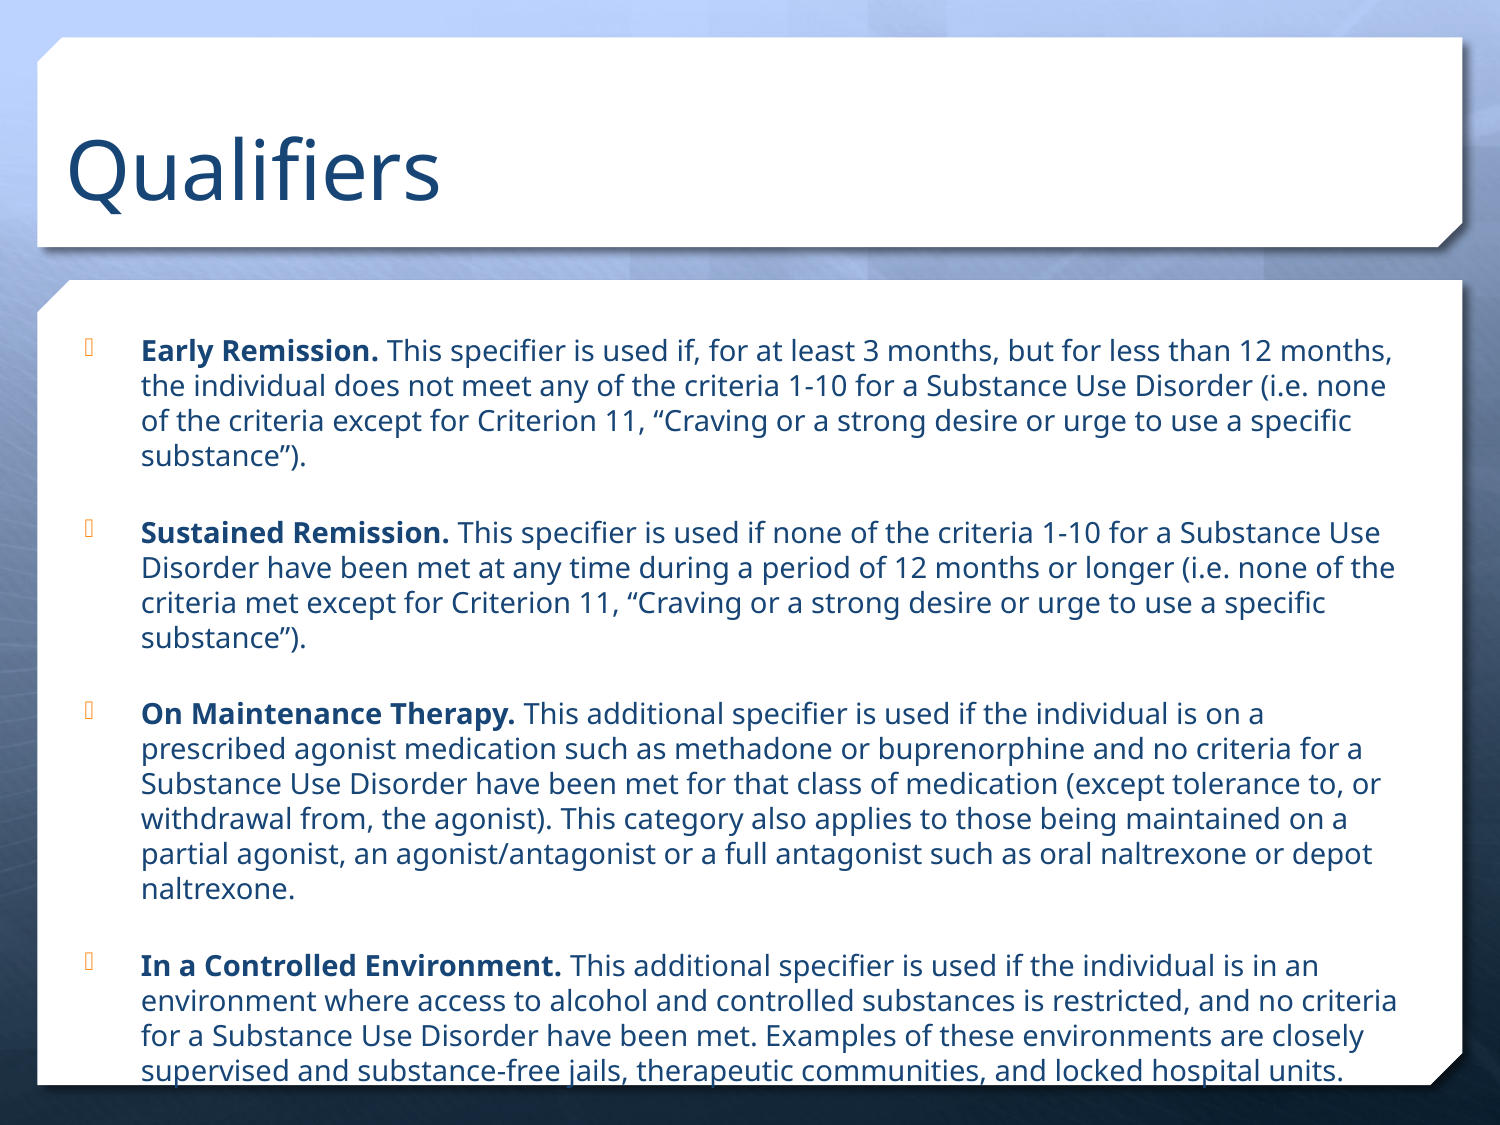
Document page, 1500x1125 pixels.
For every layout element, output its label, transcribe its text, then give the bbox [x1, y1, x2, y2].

list Early Remission. This specifier is used if, for at least 3 months, but for less than 12 months, the individual does not meet any of the criteria 1-10 for a Substance Use Disorder (i.e. none of the criteria except for Criterion 11, “Craving or a strong desire or urge to use a specific substance”). Sustained Remission. This specifier is used if none of the criteria 1-10 for a Substance Use Disorder have been met at any time during a period of 12 months or longer (i.e. none of the criteria met except for Criterion 11, “Craving or a strong desire or urge to use a specific substance”). On Maintenance Therapy. This additional specifier is used if the individual is on a prescribed agonist medication such as methadone or buprenorphine and no criteria for a Substance Use Disorder have been met for that class of medication (except tolerance to, or withdrawal from, the agonist). This category also applies to those being maintained on a partial agonist, an agonist/antagonist or a full antagonist such as oral naltrexone or depot naltrexone. In a Controlled Environment. This additional specifier is used if the individual is in an environment where access to alcohol and controlled substances is restricted, and no criteria for a Substance Use Disorder have been met. Examples of these environments are closely supervised and substance-free jails, therapeutic communities, and locked hospital units. [69, 324, 1425, 1063]
title Qualifiers [50, 87, 1475, 225]
